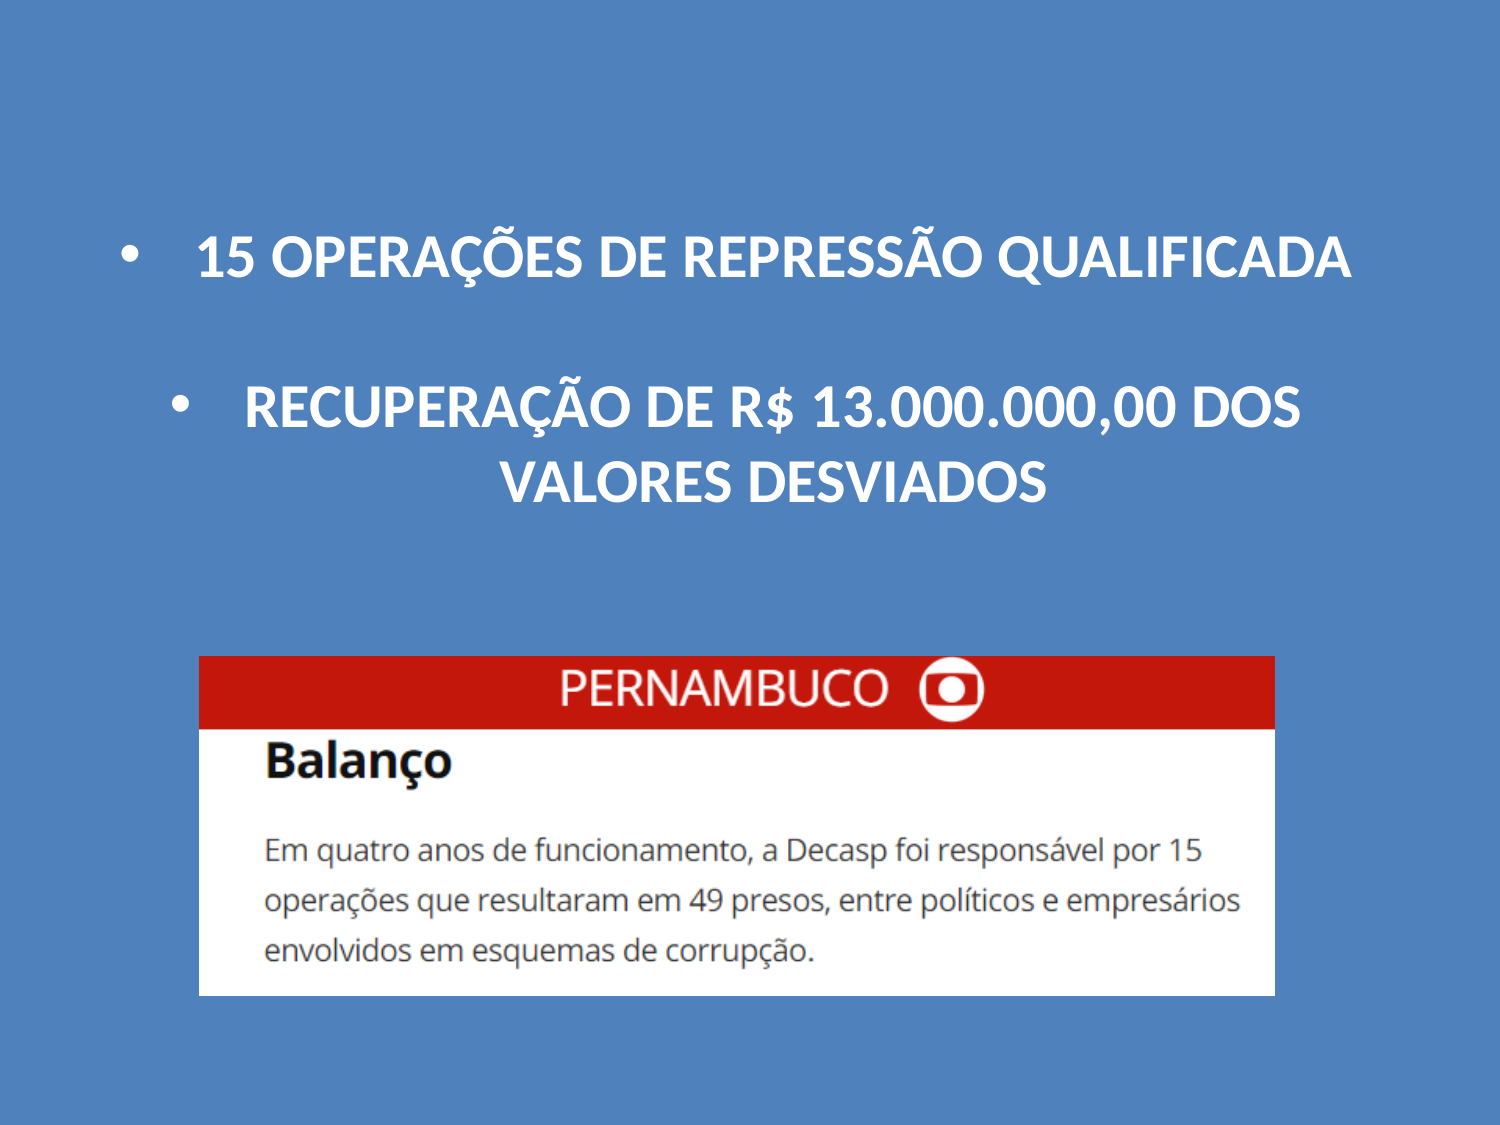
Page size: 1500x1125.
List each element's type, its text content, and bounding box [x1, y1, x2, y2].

text_box 15 OPERAÇÕES DE REPRESSÃO QUALIFICADA RECUPERAÇÃO DE R$ 13.000.000,00 DOS VALORES DESVIADOS [51, 208, 1422, 523]
picture [198, 656, 1275, 997]
